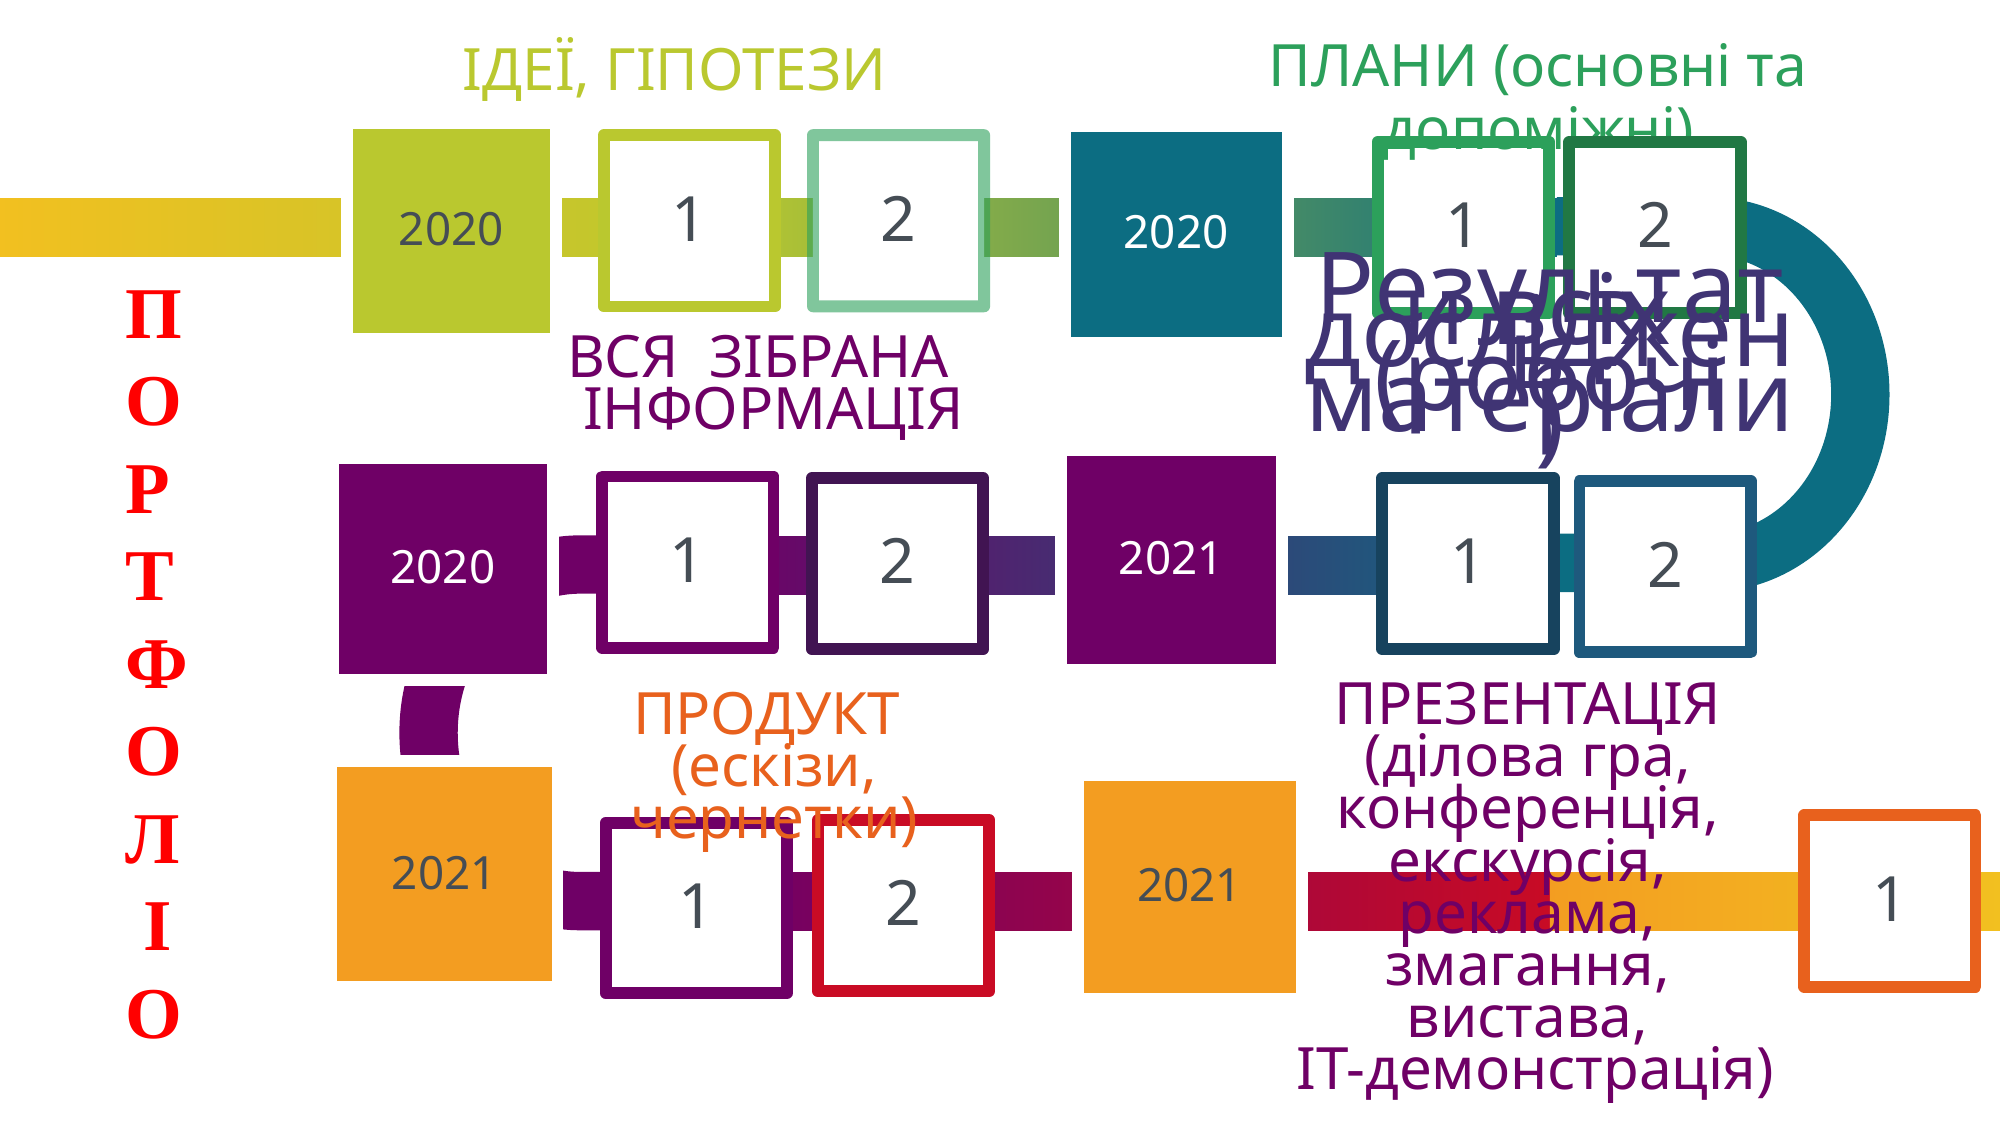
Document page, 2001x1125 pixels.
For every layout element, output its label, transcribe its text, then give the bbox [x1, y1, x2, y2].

list ВСЯ ЗІБРАНА ІНФОРМАЦІЯ [546, 337, 1000, 455]
list ІДЕЇ, ГІПОТЕЗИ [442, 40, 907, 108]
list 2021 [1055, 444, 1288, 676]
list 2 [1563, 136, 1747, 319]
list 2 [807, 129, 990, 312]
list ПЛАНИ (основні та допоміжні) [1128, 35, 1949, 110]
list 1 [1376, 475, 1560, 655]
list 2 [812, 814, 995, 997]
list Результати всіх досліджень (робочі матеріали) [1293, 320, 1807, 475]
list 2020 [1059, 120, 1294, 349]
list 1 [600, 817, 793, 999]
list ПРОДУКТ (ескізи, чернетки) [526, 693, 1022, 800]
list 2020 [327, 452, 559, 686]
list 2020 [341, 117, 562, 345]
list 1 [598, 129, 781, 312]
list 2 [806, 472, 989, 655]
list 1 [596, 471, 779, 654]
list 1 [1798, 809, 1981, 993]
list 2021 [1072, 770, 1308, 1005]
list ПРЕЗЕНТАЦІЯ (ділова гра, конференція, екскурсія, реклама, змагання, вистава, ІТ-демонстрація) [1246, 684, 1824, 1125]
list 1 [1372, 136, 1555, 319]
text_box П О Р Т Ф О Л І О [110, 257, 194, 1125]
list 2021 [325, 755, 563, 993]
list 2 [1574, 475, 1757, 658]
